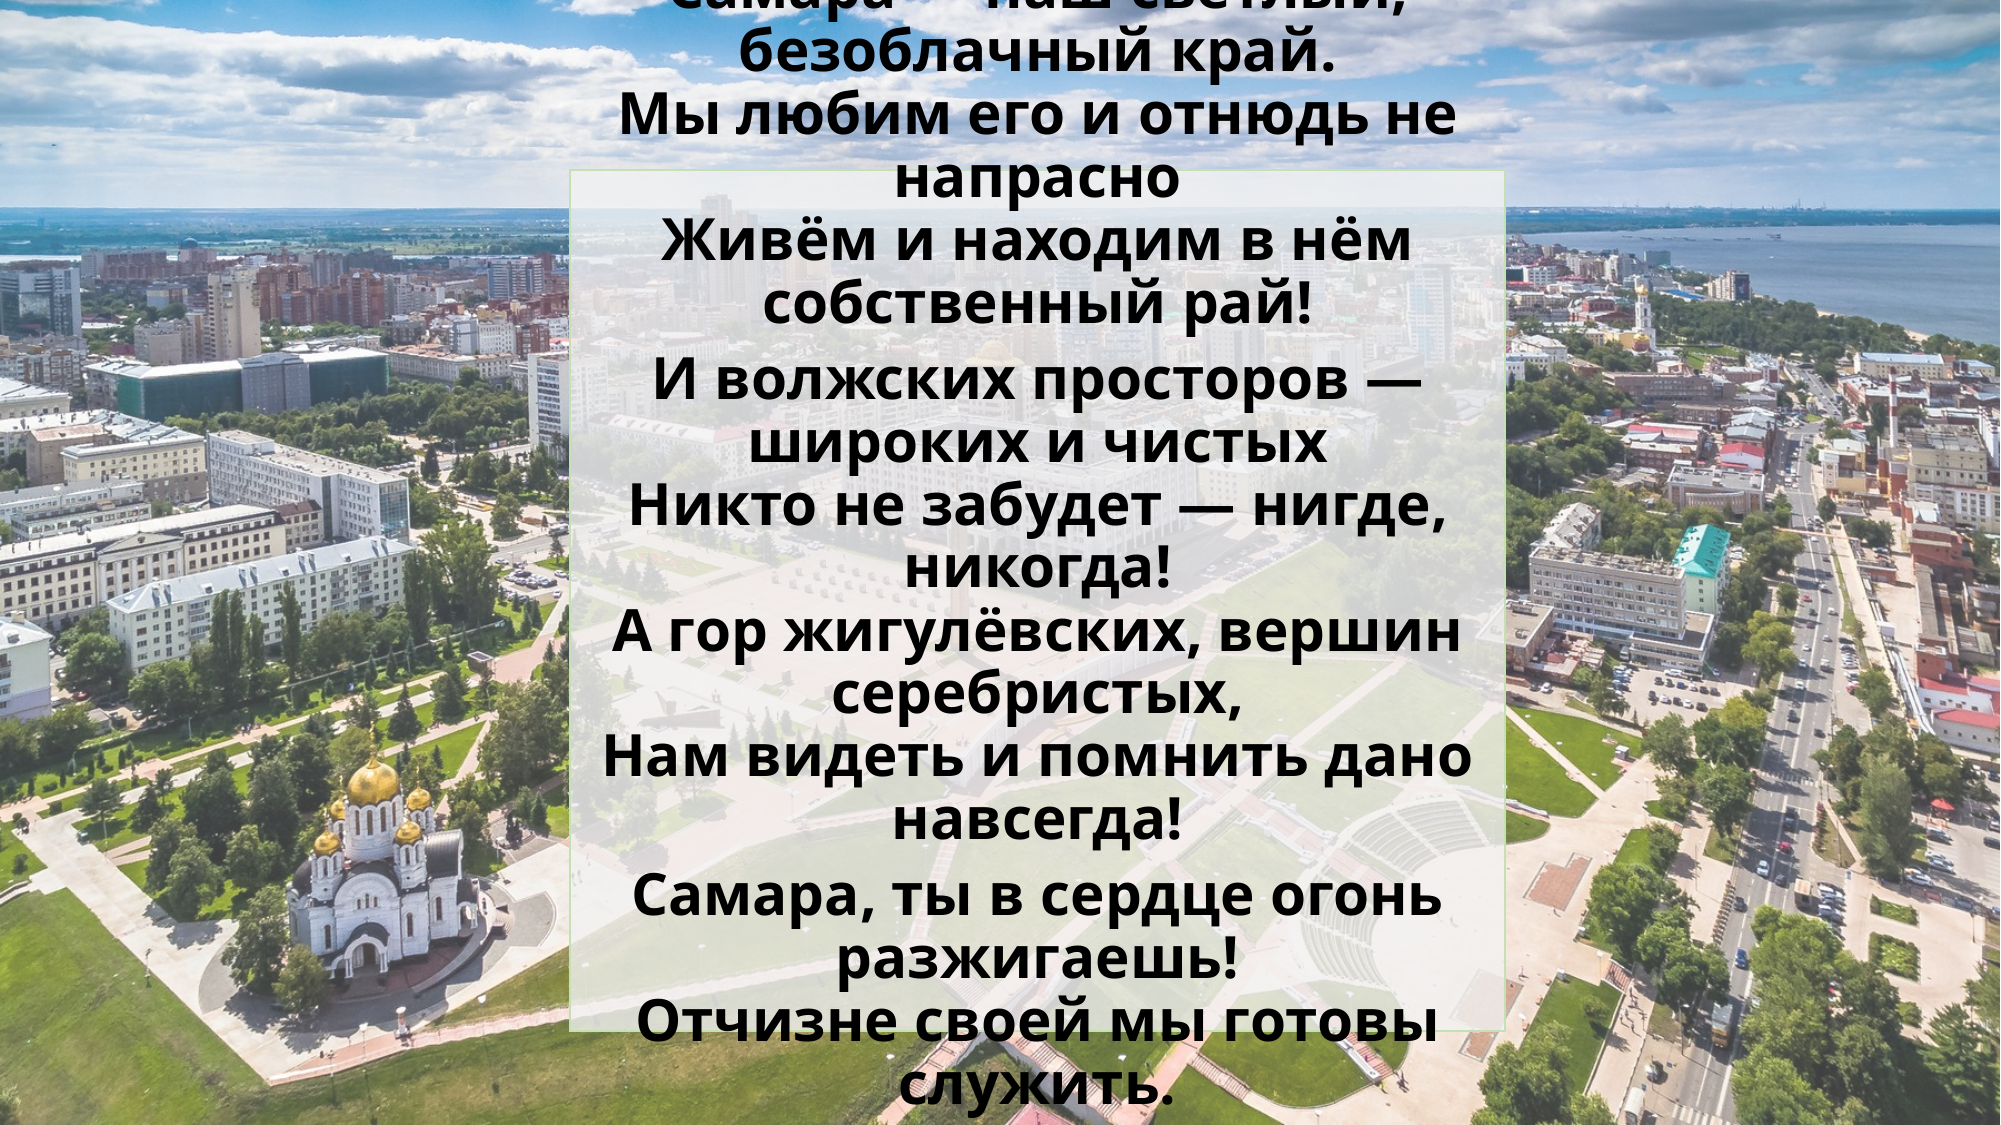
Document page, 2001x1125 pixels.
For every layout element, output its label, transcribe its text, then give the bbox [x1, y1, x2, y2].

text_box Самара — наш город родной и прекрасный! Самара — наш светлый, безоблачный край. Мы любим его и отнюдь не напрасно Живём и находим в нём собственный рай! И волжских просторов — широких и чистых Никто не забудет — нигде, никогда! А гор жигулёвских, вершин серебристых, Нам видеть и помнить дано навсегда! Самара, ты в сердце огонь разжигаешь! Отчизне своей мы готовы служить. Ты пламенем жизни вовеки сияешь, И Родину нашу нельзя не любить! [569, 169, 1506, 1032]
